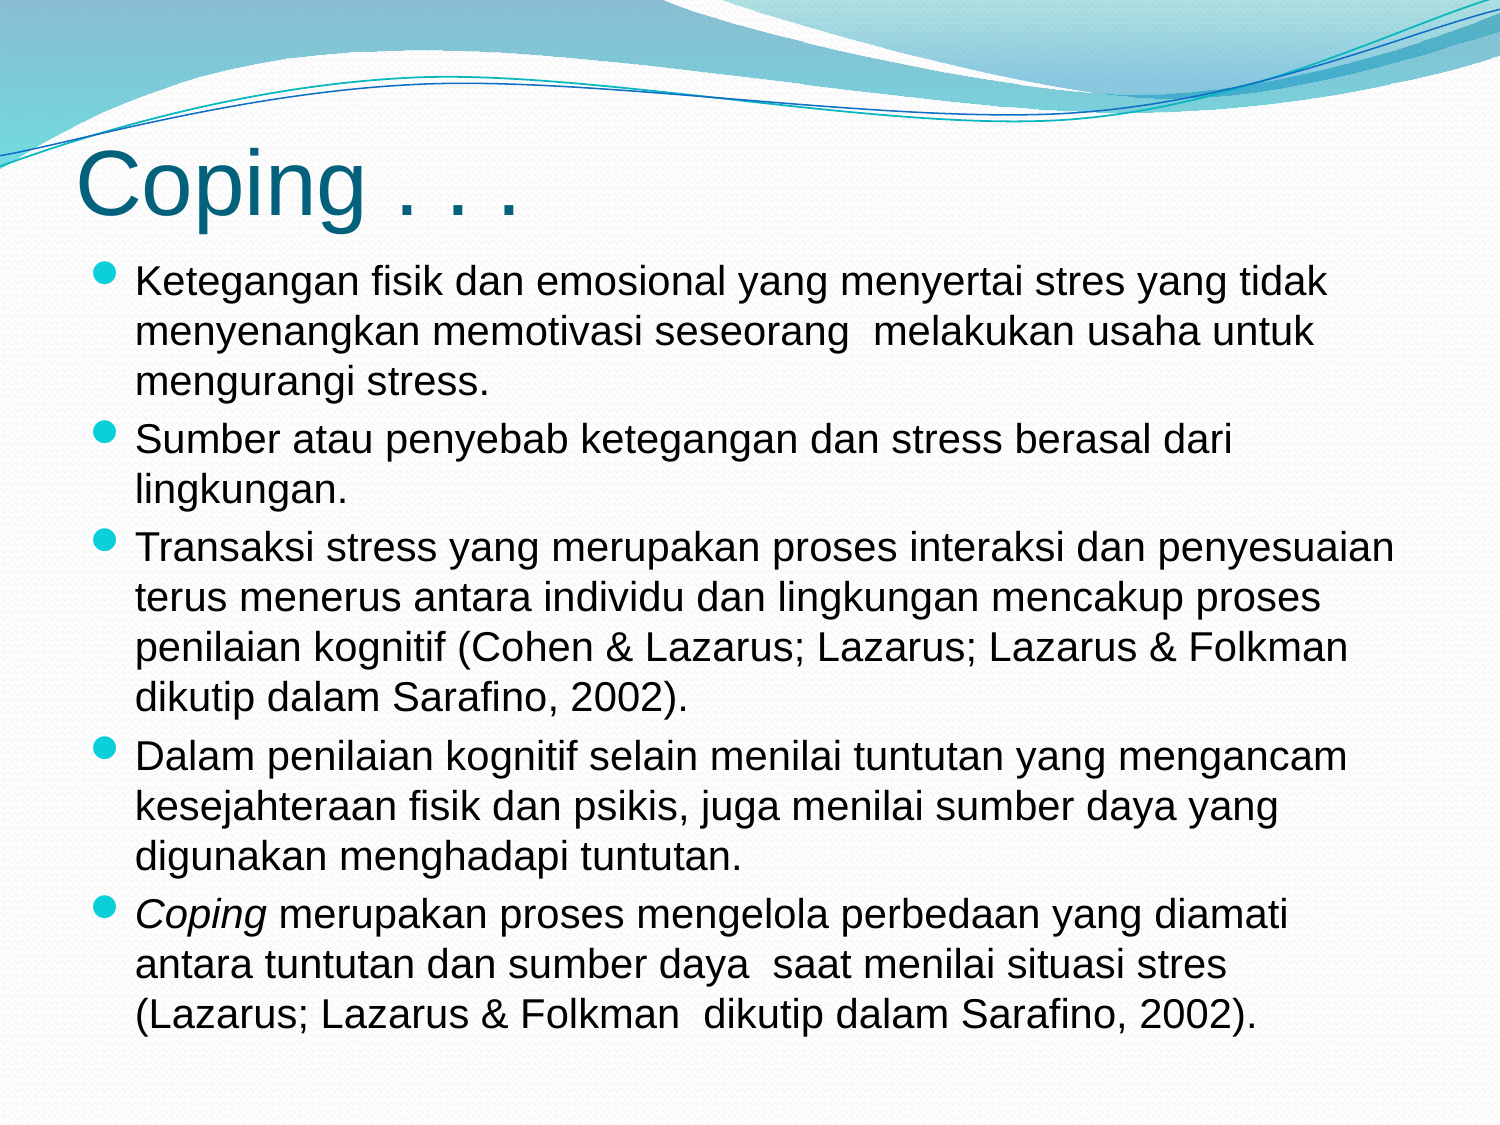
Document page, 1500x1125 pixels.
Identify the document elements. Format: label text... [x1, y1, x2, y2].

list Ketegangan fisik dan emosional yang menyertai stres yang tidak menyenangkan memotivasi seseorang melakukan usaha untuk mengurangi stress. Sumber atau penyebab ketegangan dan stress berasal dari lingkungan. Transaksi stress yang merupakan proses interaksi dan penyesuaian terus menerus antara individu dan lingkungan mencakup proses penilaian kognitif (Cohen & Lazarus; Lazarus; Lazarus & Folkman dikutip dalam Sarafino, 2002). Dalam penilaian kognitif selain menilai tuntutan yang mengancam kesejahteraan fisik dan psikis, juga menilai sumber daya yang digunakan menghadapi tuntutan. Coping merupakan proses mengelola perbedaan yang diamati antara tuntutan dan sumber daya saat menilai situasi stres (Lazarus; Lazarus & Folkman dikutip dalam Sarafino, 2002). [75, 246, 1425, 1038]
title Coping . . . [75, 115, 1425, 235]
